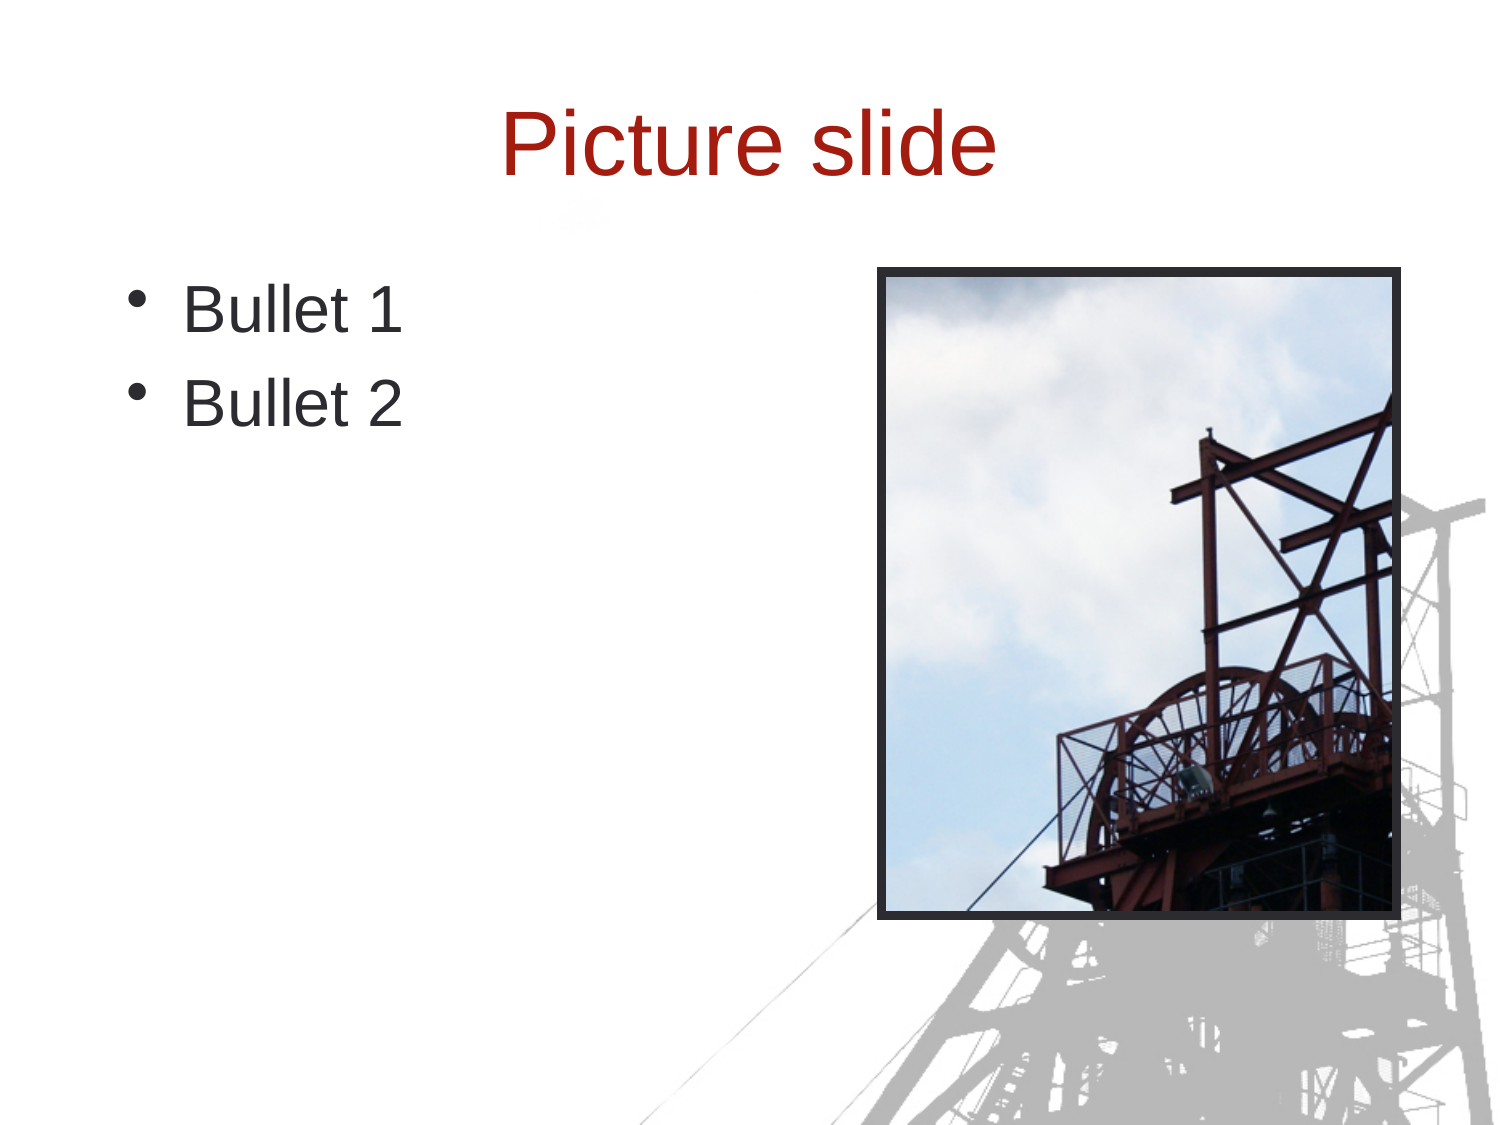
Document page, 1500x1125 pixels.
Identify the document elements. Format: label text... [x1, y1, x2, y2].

list Bullet 1 Bullet 2 [111, 258, 871, 1001]
title Picture slide [75, 45, 1425, 233]
picture [0, 0, 1499, 1125]
